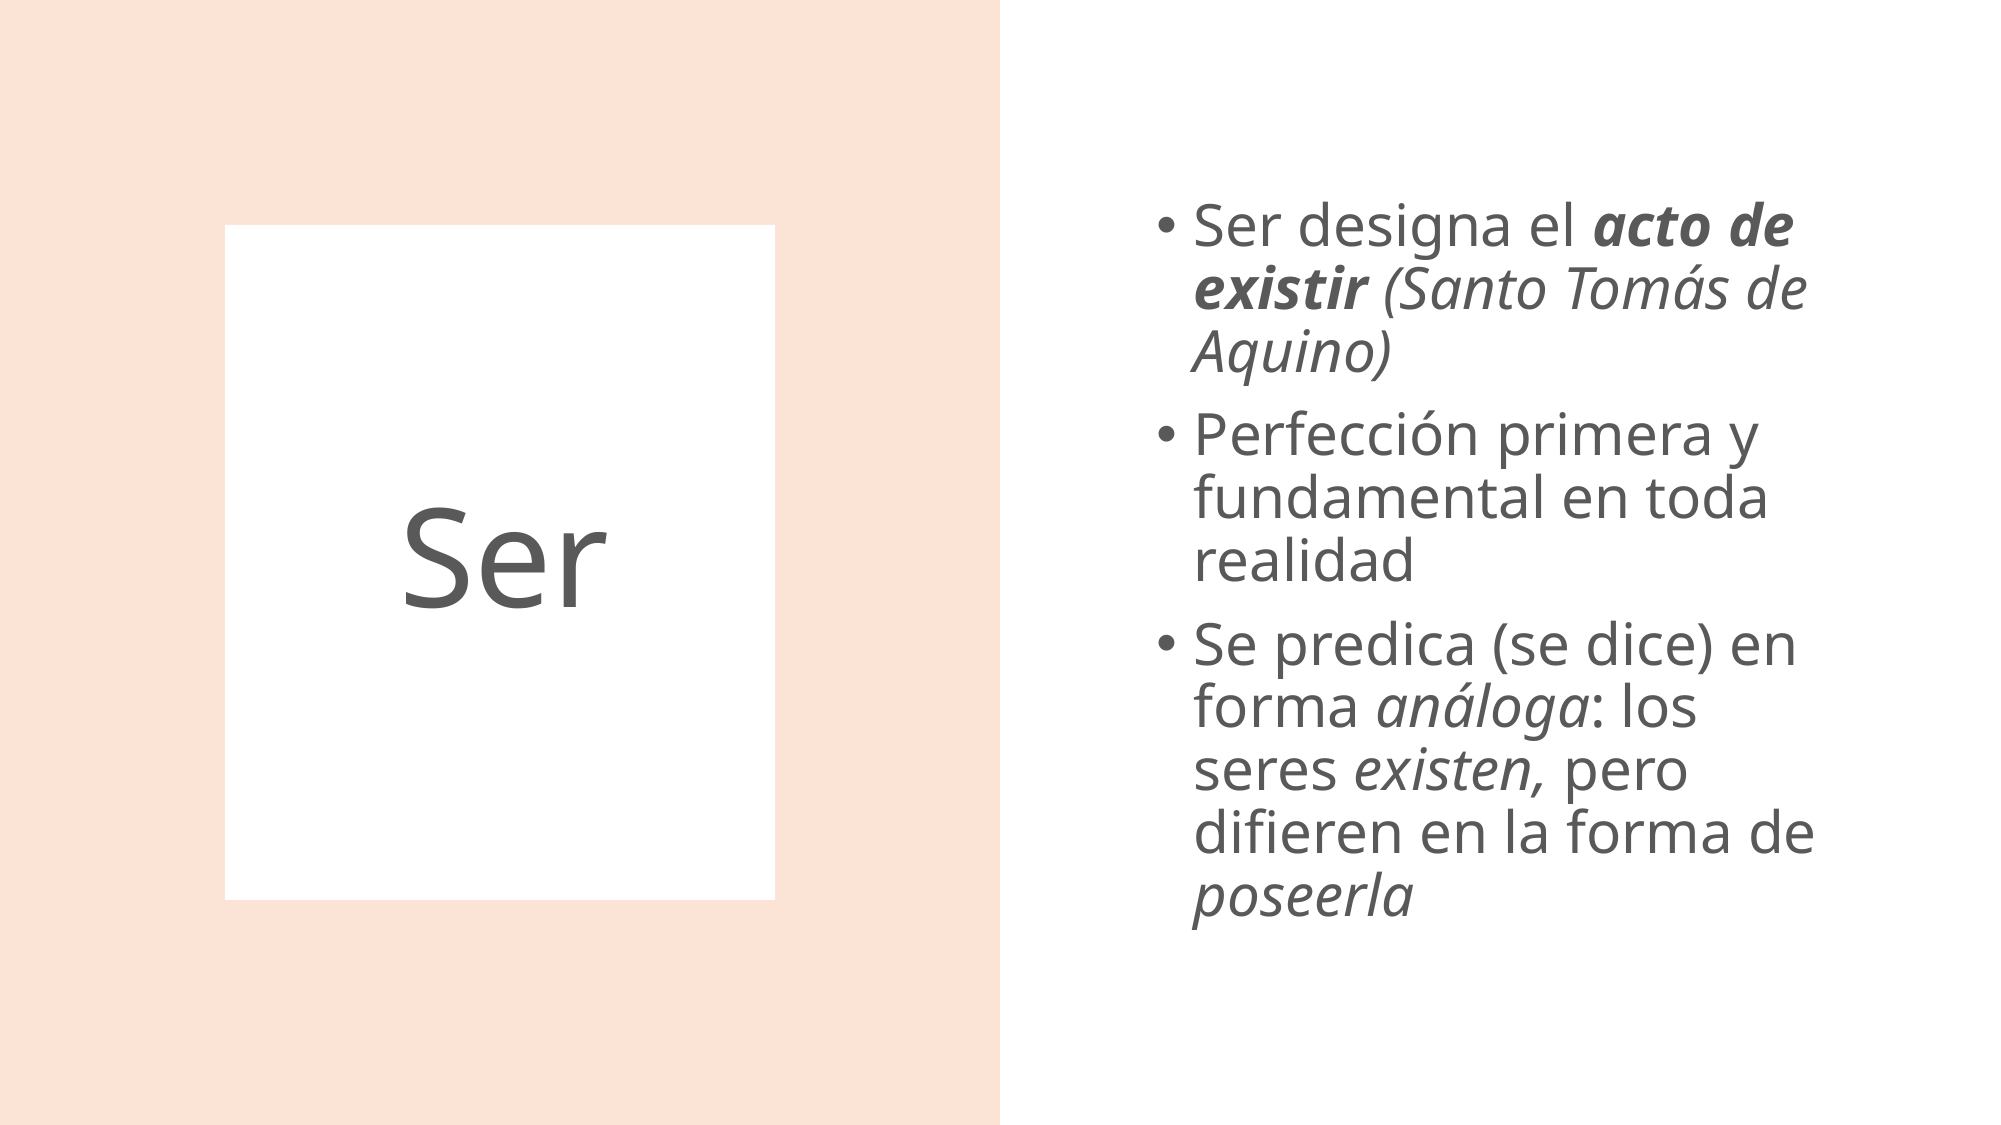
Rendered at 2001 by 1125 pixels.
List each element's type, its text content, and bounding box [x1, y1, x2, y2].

title Ser [294, 296, 714, 829]
text_box [1001, 0, 2000, 1125]
text_box [223, 223, 777, 901]
list Ser designa el acto de existir (Santo Tomás de Aquino) Perfección primera y fundamental en toda realidad Se predica (se dice) en forma análoga: los seres existen, pero difieren en la forma de poseerla [1141, 142, 1858, 983]
text_box [0, 0, 1001, 1125]
